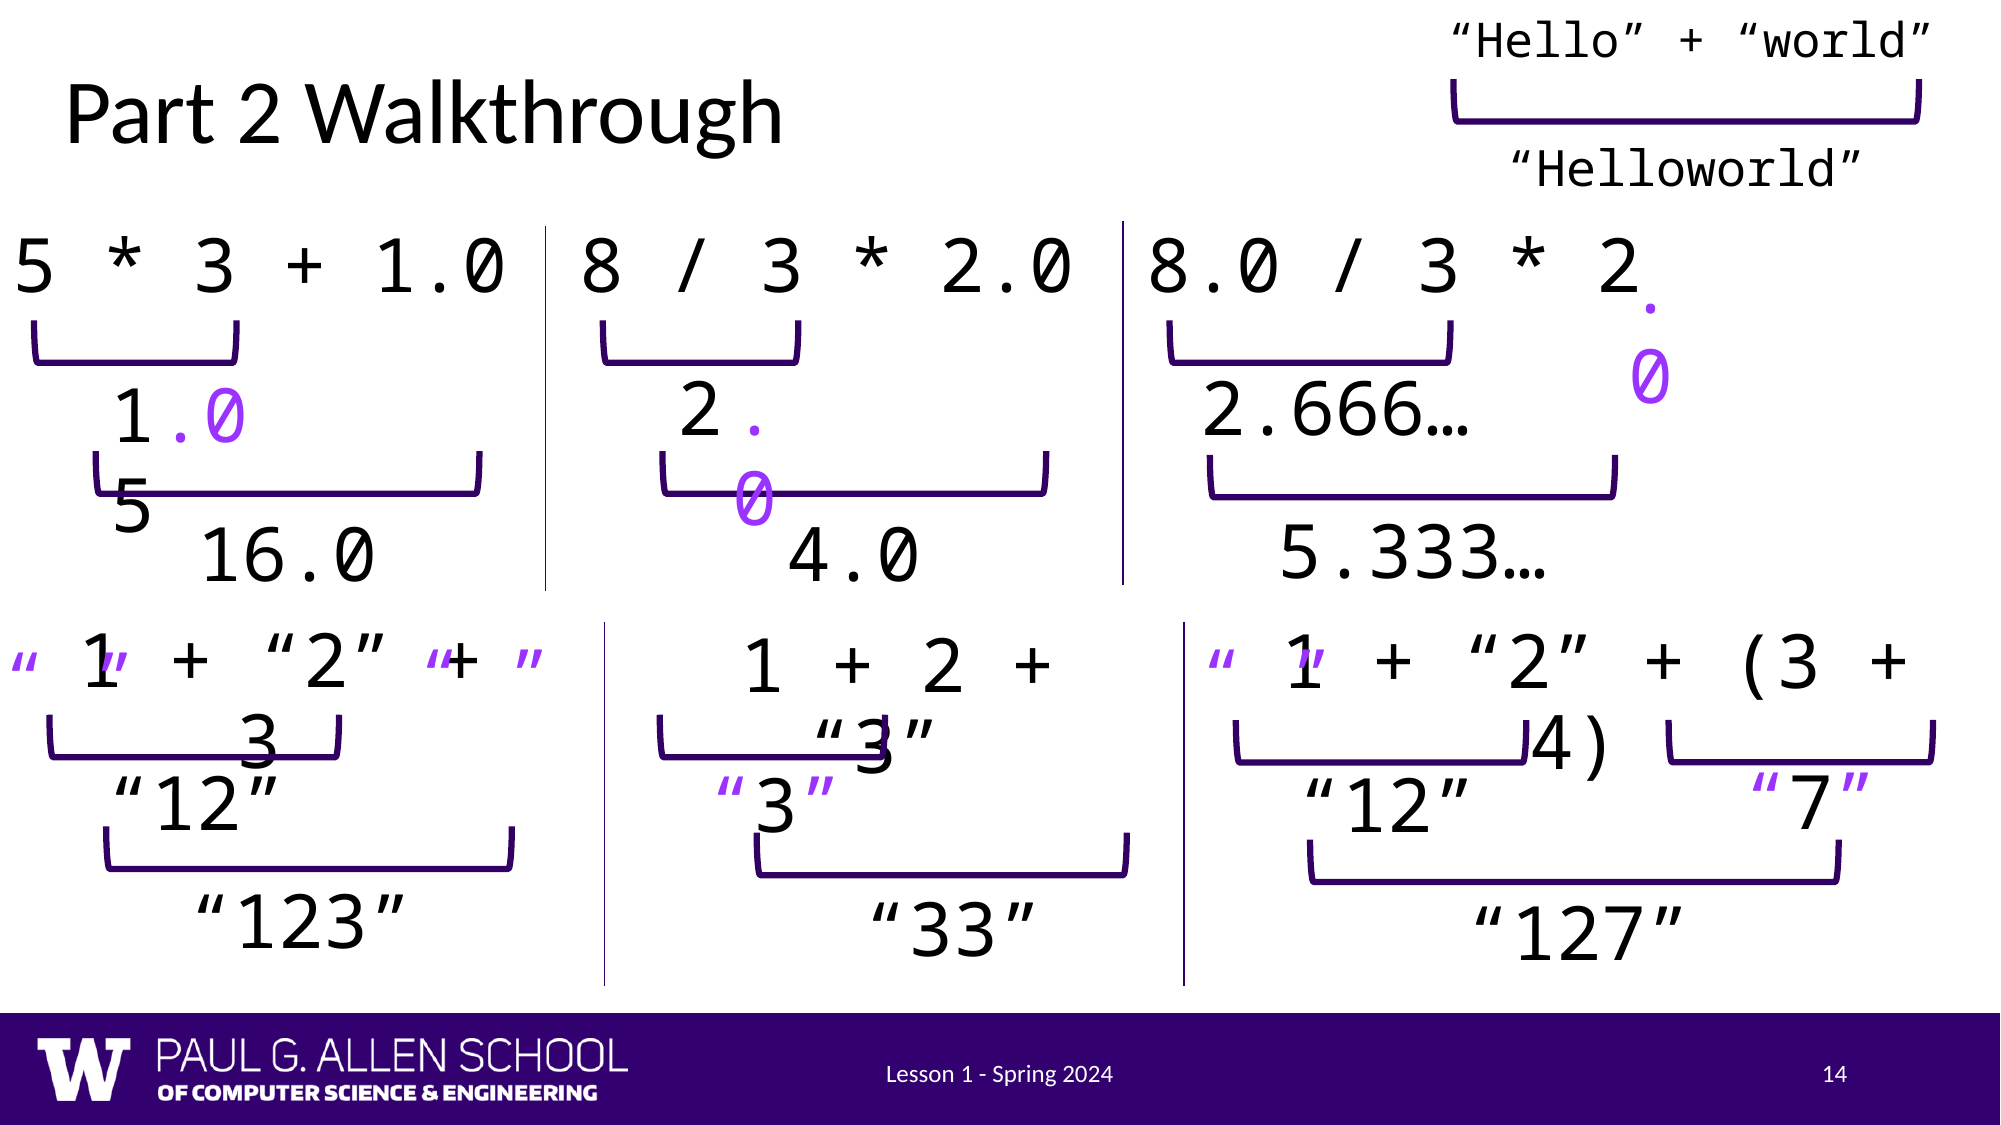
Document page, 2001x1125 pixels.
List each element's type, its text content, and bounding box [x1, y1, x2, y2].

text_box “ ” [692, 748, 859, 853]
text_box .0 [87, 359, 320, 465]
text_box 8.0 / 3 * 2 [1110, 223, 1658, 591]
text_box 1 + “2” + 3 [0, 615, 523, 986]
text_box [1775, 79, 1920, 123]
text_box “ ” [401, 620, 568, 726]
text_box [602, 320, 800, 364]
text_box [1168, 320, 1452, 352]
text_box [1209, 454, 1616, 499]
text_box .0 [697, 352, 812, 548]
text_box [1235, 720, 1528, 764]
text_box 15 [76, 359, 190, 555]
text_box [658, 714, 886, 759]
text_box “123” [137, 866, 464, 971]
text_box “ ” [0, 624, 153, 729]
text_box 3 [726, 750, 825, 855]
slide_number 14 [1412, 1042, 1863, 1103]
text_box 5.333… [1249, 496, 1576, 601]
text_box “Hello” + “world” [1775, 8, 1953, 124]
text_box “ ” [1185, 621, 1351, 727]
text_box 4.0 [738, 499, 971, 605]
text_box [105, 826, 513, 870]
text_box [48, 714, 340, 748]
text_box “33” [790, 874, 1117, 980]
text_box “127” [1415, 883, 1742, 983]
picture [0, 1013, 2000, 1125]
text_box “12” [1280, 750, 1496, 855]
text_box “12” [26, 748, 367, 854]
text_box 1 + “2” + (3 + 4) [1164, 616, 1966, 987]
text_box “Helloworld” [1775, 129, 1900, 205]
footer Lesson 1 - Spring 2024 [662, 1042, 1338, 1103]
text_box 16.0 [171, 499, 404, 605]
text_box .0 [1593, 231, 1708, 427]
text_box [1309, 839, 1840, 883]
text_box [95, 451, 481, 495]
text_box [661, 451, 697, 495]
text_box [1667, 719, 1934, 764]
text_box “ ” [1727, 743, 1894, 849]
text_box 1 + 2 + “3” [592, 620, 1140, 991]
text_box [756, 832, 1128, 877]
text_box [33, 320, 238, 364]
text_box 8 / 3 * 2.0 [543, 223, 1091, 591]
text_box 2 [642, 352, 697, 458]
list 5 * 3 + 1.0 [0, 220, 525, 591]
text_box [812, 451, 1047, 495]
title Part 2 Walkthrough [49, 5, 1775, 223]
text_box 2.666… [1165, 352, 1506, 458]
